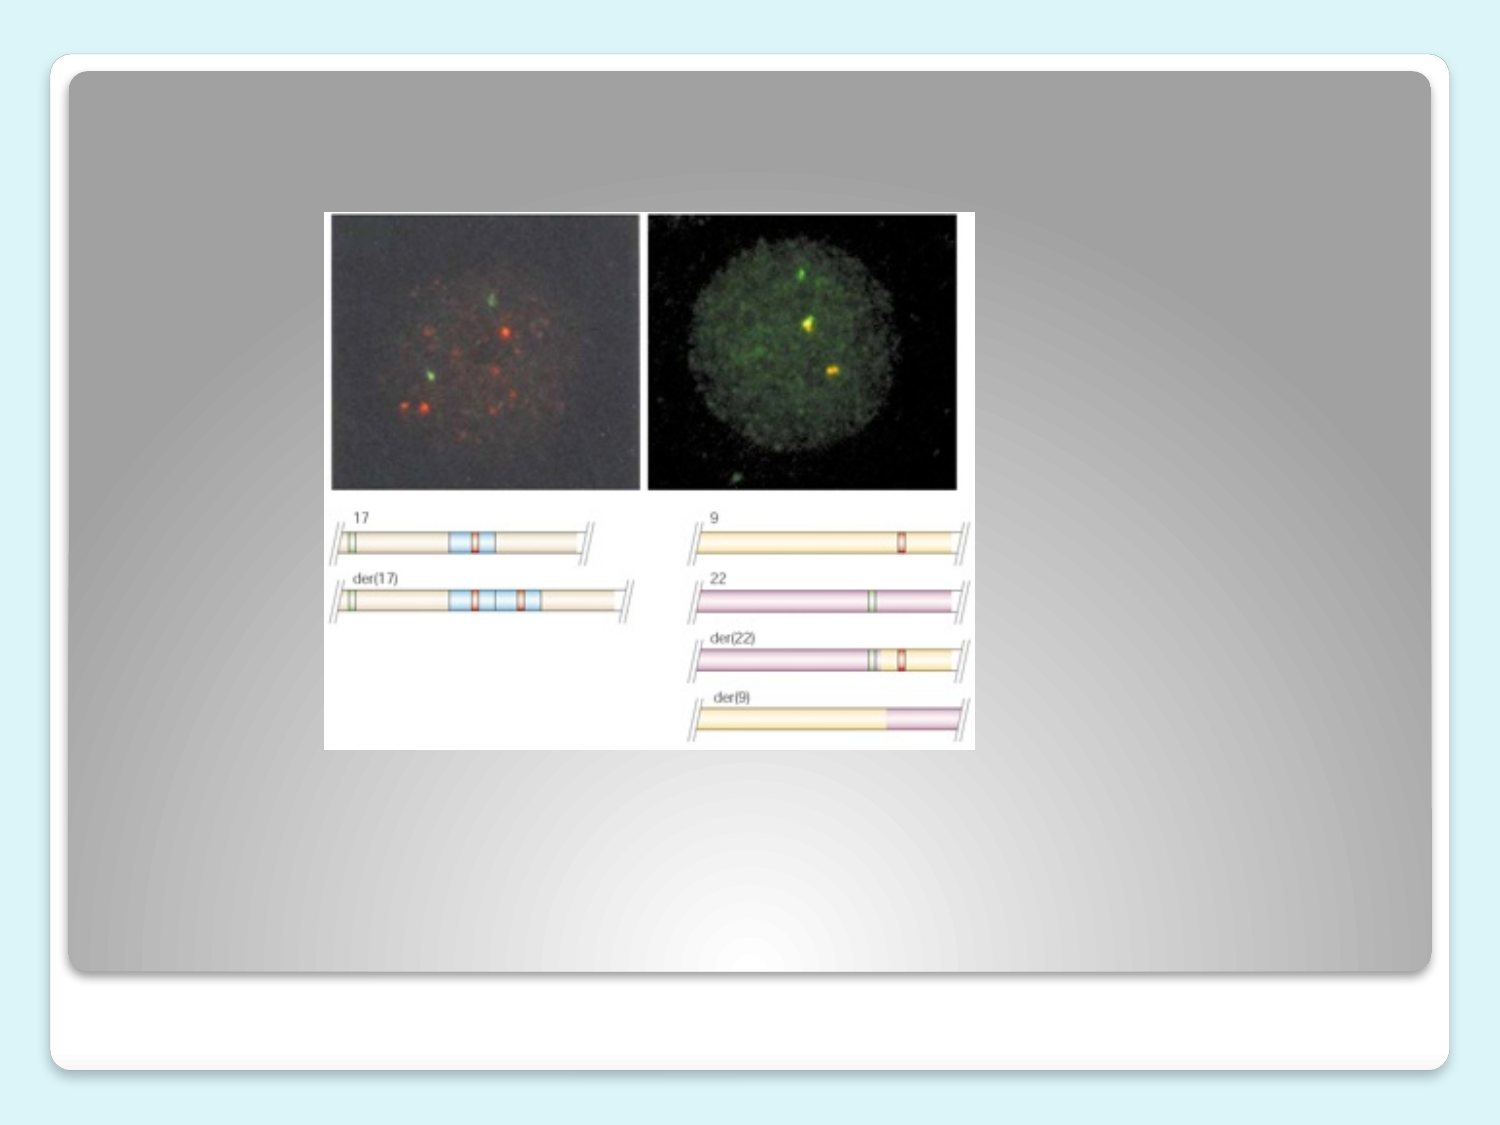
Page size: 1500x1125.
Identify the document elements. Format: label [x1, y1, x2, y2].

picture [324, 212, 976, 751]
